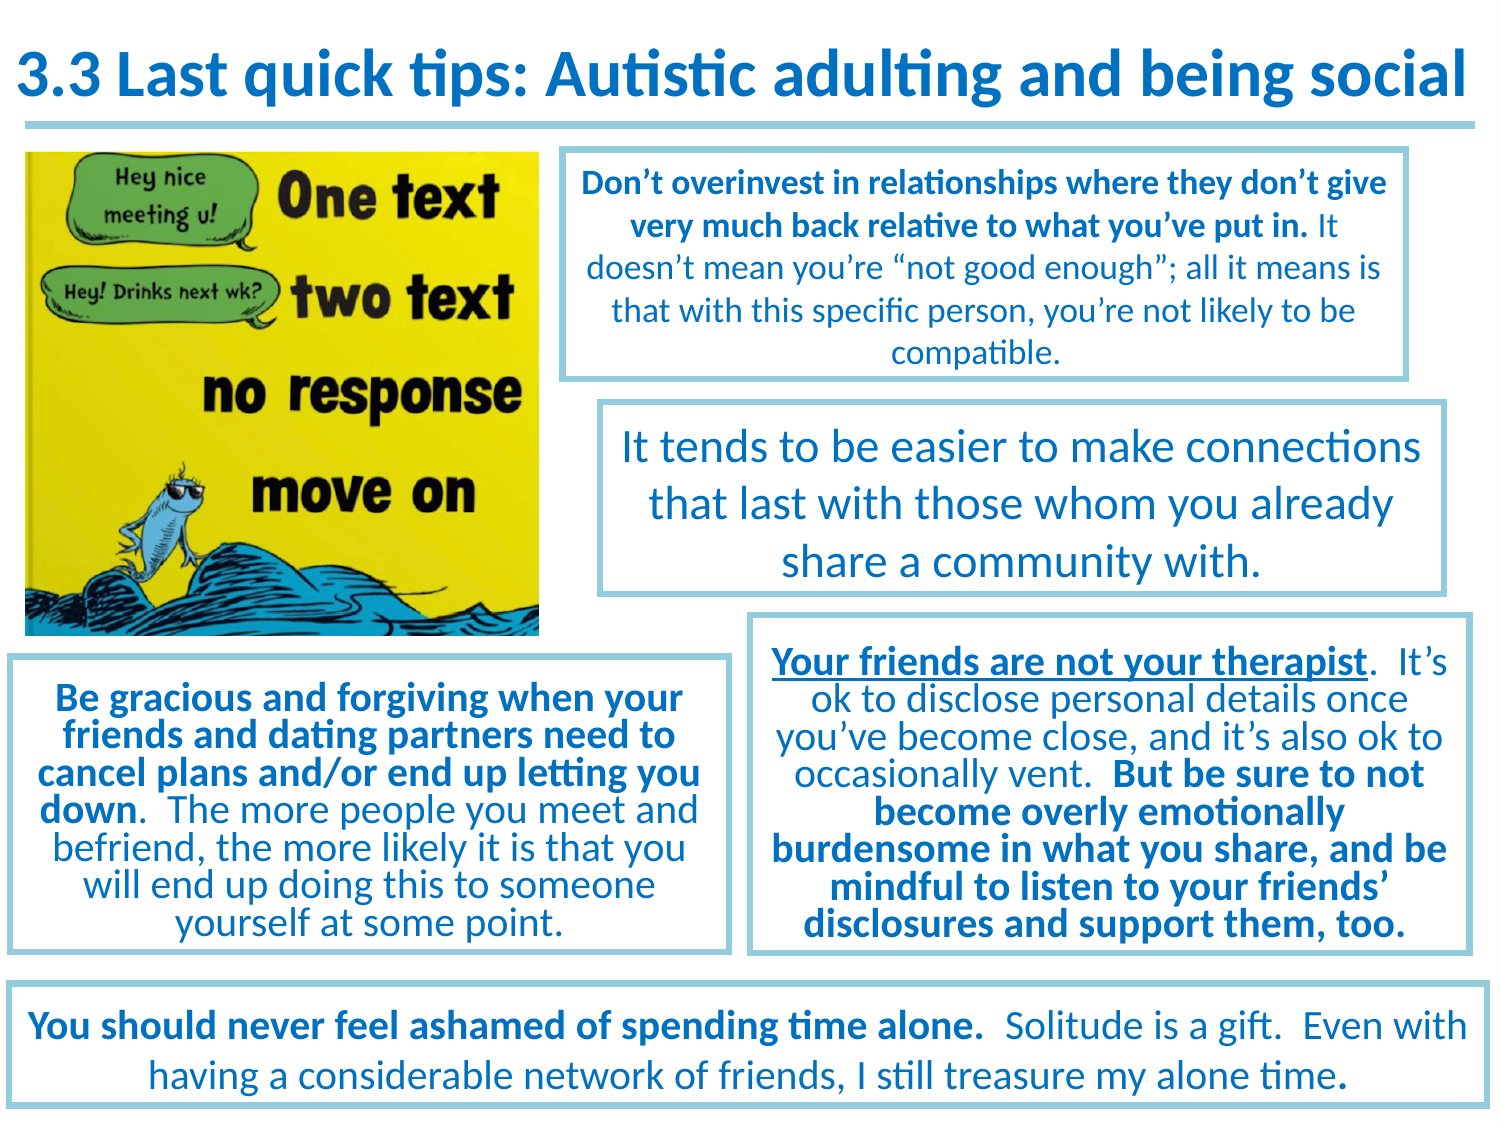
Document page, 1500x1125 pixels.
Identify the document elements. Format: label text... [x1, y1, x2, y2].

text_box Your friends are not your therapist. It’s ok to disclose personal details once you’ve become close, and it’s also ok to occasionally vent. But be sure to not become overly emotionally burdensome in what you share, and be mindful to listen to your friends’ disclosures and support them, too. [750, 615, 1470, 954]
picture [0, 118, 1500, 1125]
text_box It tends to be easier to make connections that last with those whom you already share a community with. [600, 402, 1444, 595]
text_box [23, 860, 1496, 1125]
text_box You should never feel ashamed of spending time alone. Solitude is a gift. Even with having a considerable network of friends, I still treasure my alone time. [9, 983, 1488, 1106]
title 3.3 Last quick tips: Autistic adulting and being social [0, 0, 1500, 118]
text_box Be gracious and forgiving when your friends and dating partners need to cancel plans and/or end up letting you down. The more people you meet and befriend, the more likely it is that you will end up doing this to someone yourself at some point. [9, 656, 730, 952]
text_box Don’t overinvest in relationships where they don’t give very much back relative to what you’ve put in. It doesn’t mean you’re “not good enough”; all it means is that with this specific person, you’re not likely to be compatible. [562, 149, 1407, 380]
